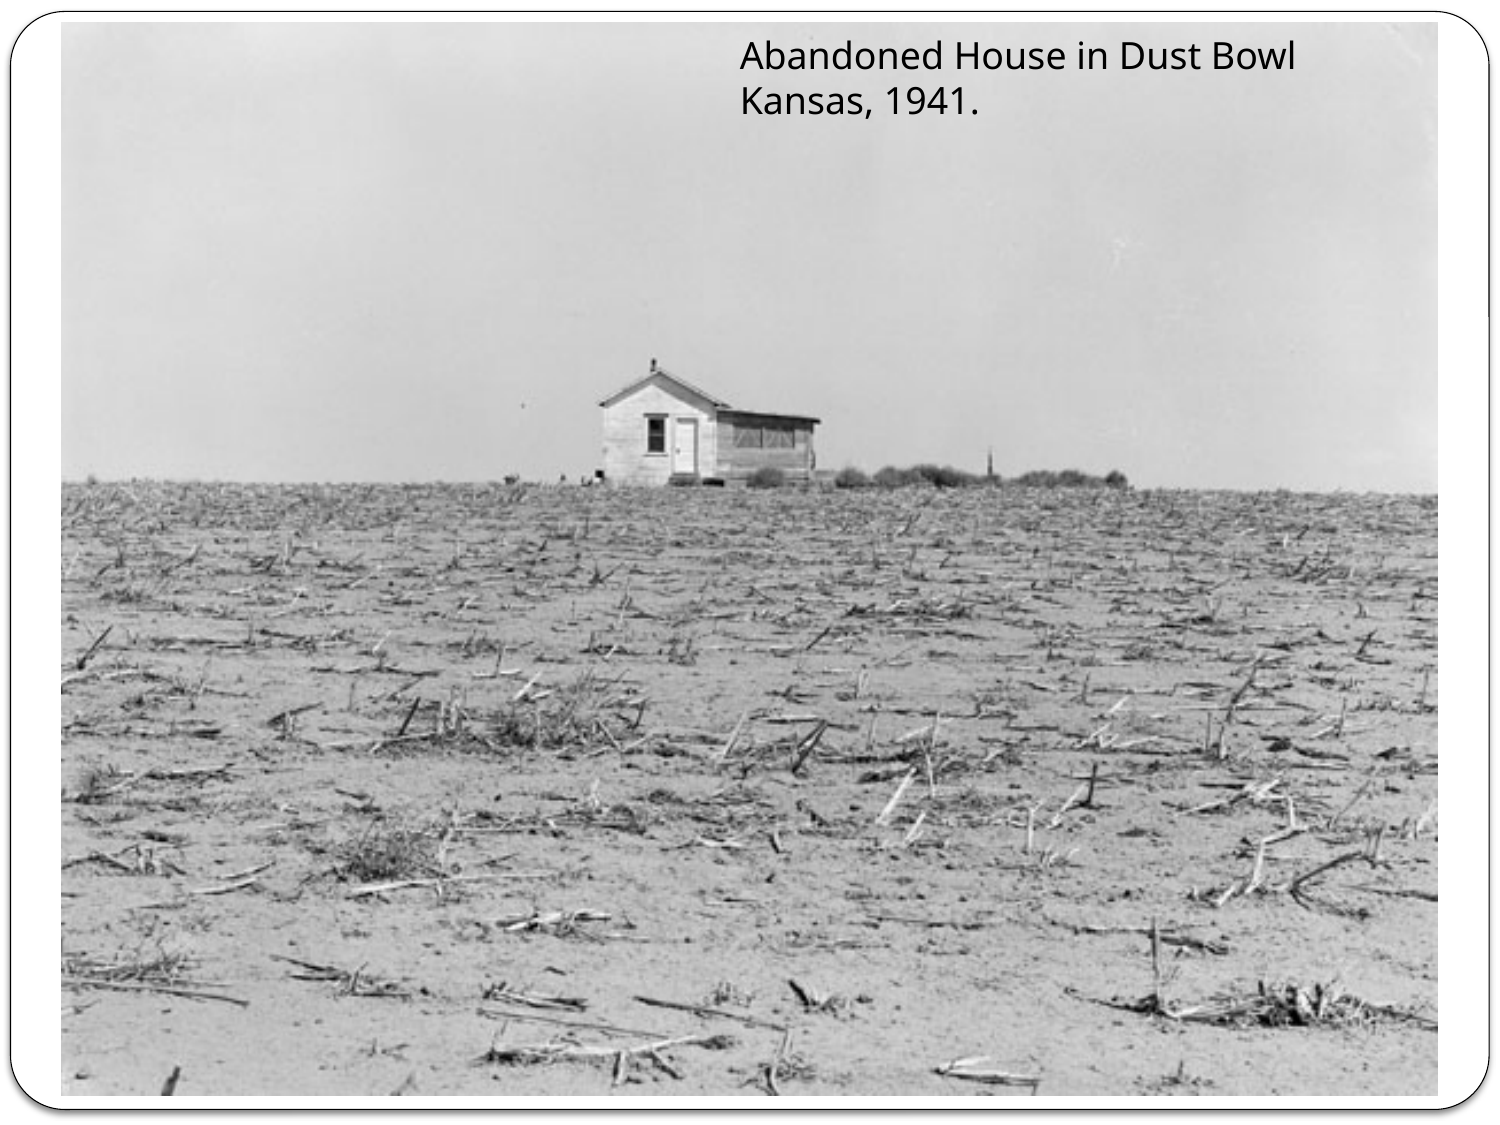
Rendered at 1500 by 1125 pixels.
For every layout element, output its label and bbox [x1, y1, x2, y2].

picture [60, 22, 1438, 1097]
